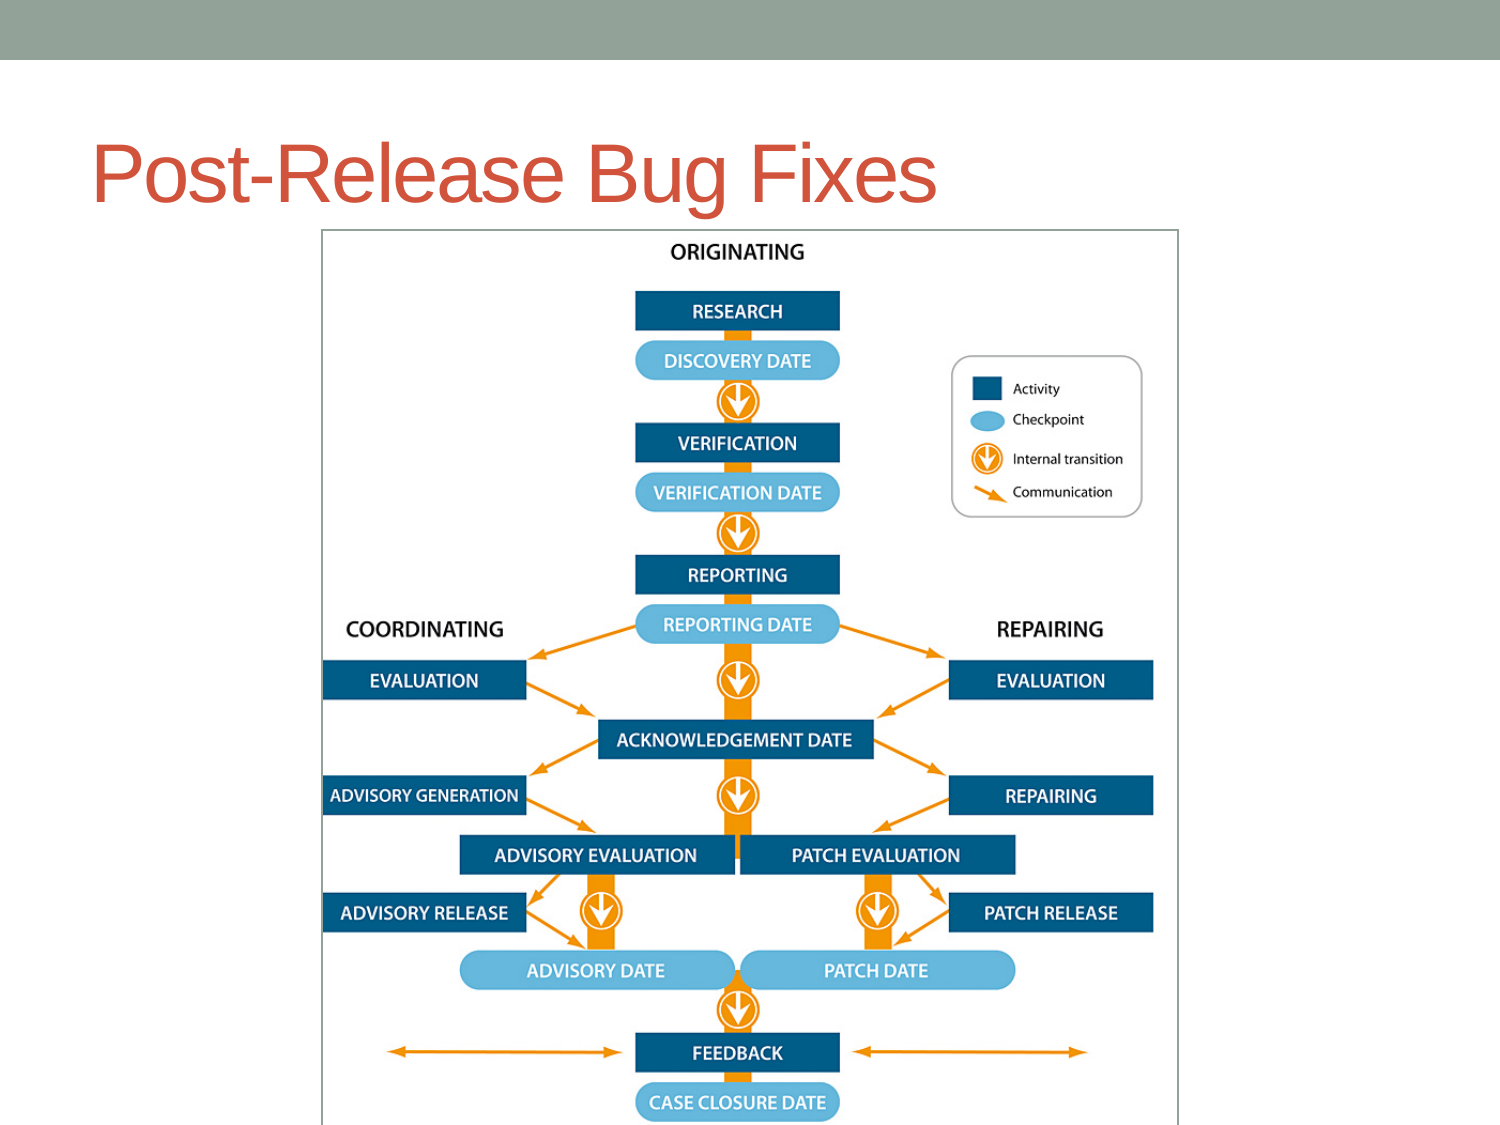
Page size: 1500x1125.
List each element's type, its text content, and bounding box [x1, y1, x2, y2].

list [322, 230, 1178, 1125]
title Post-Release Bug Fixes [75, 87, 1425, 250]
